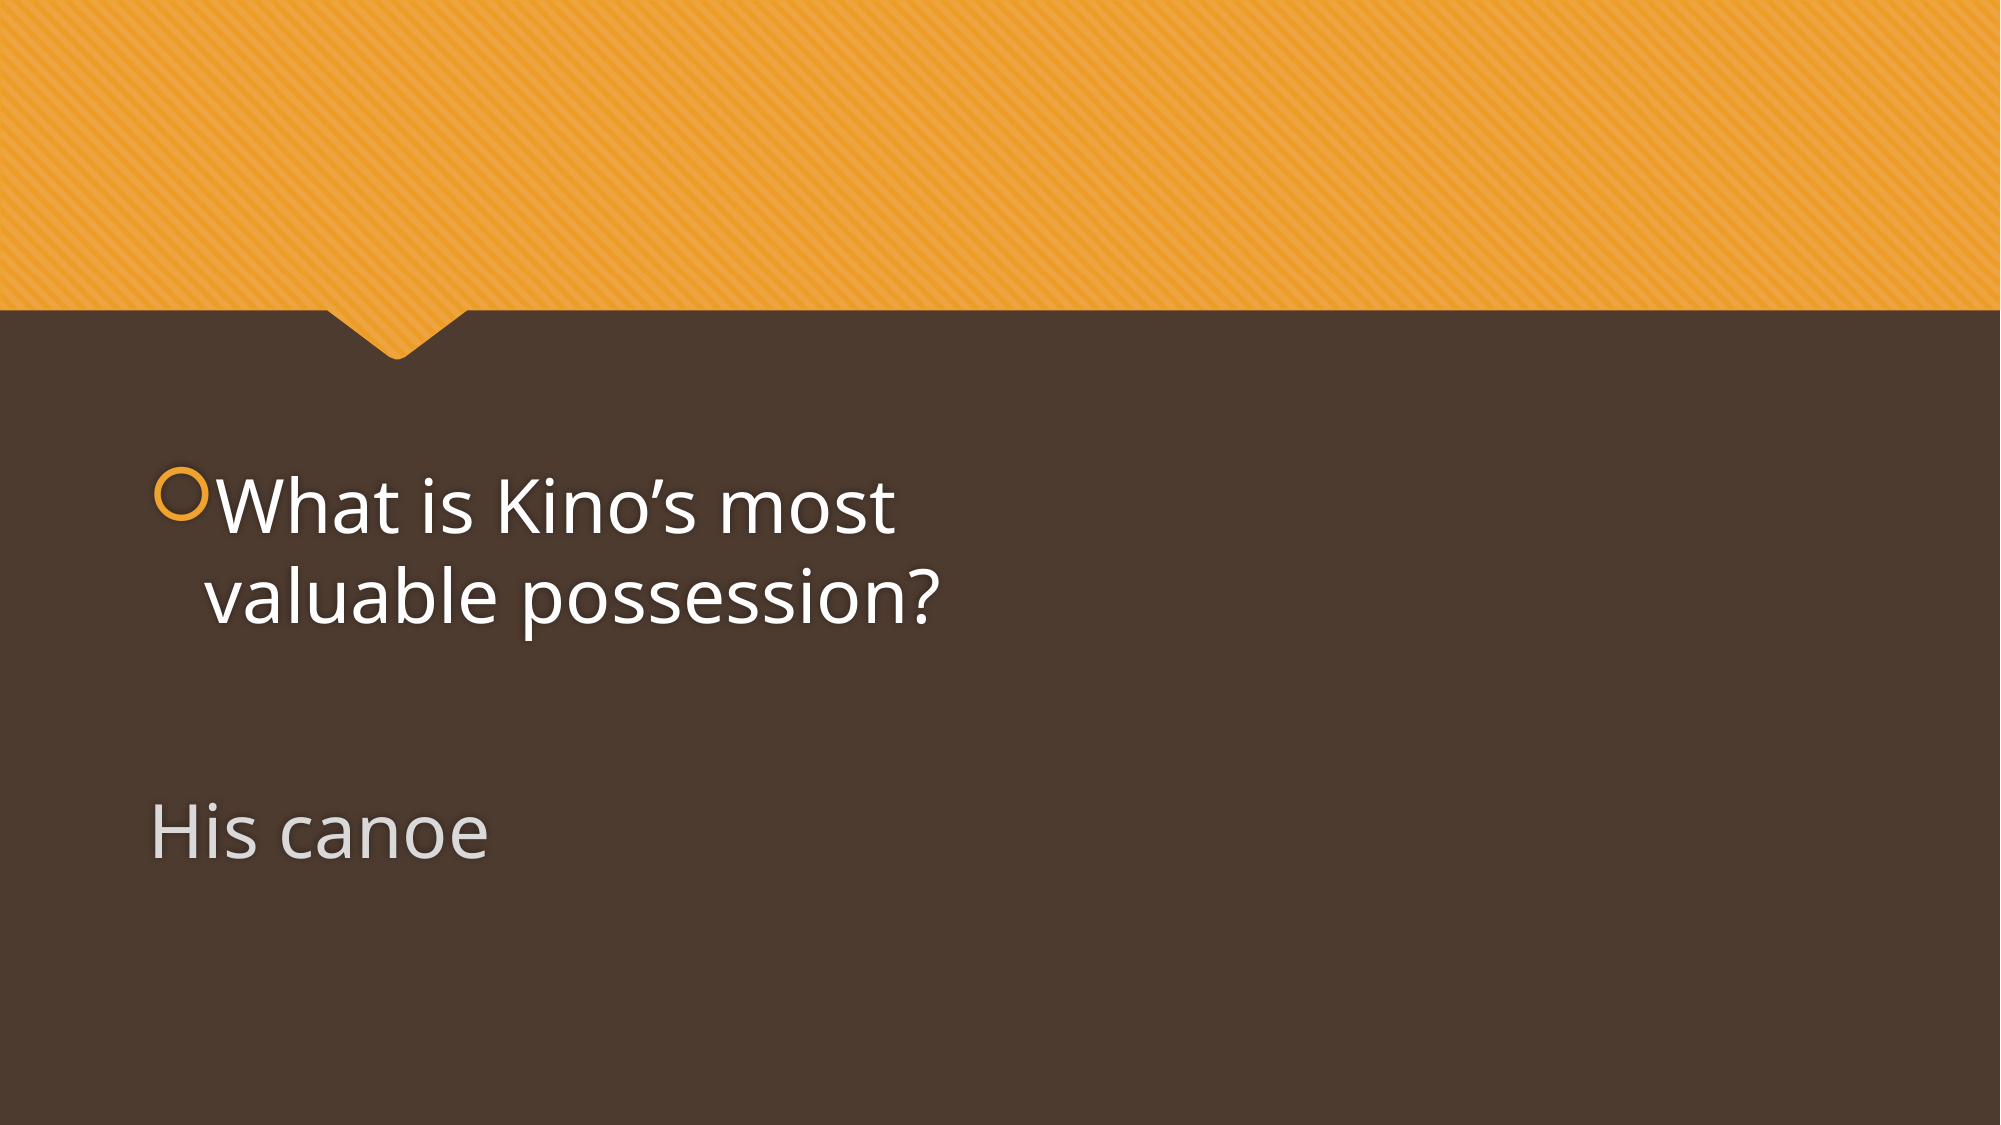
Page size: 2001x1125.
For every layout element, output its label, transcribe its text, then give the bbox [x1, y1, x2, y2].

list What is Kino’s most valuable possession? His canoe [133, 451, 985, 962]
